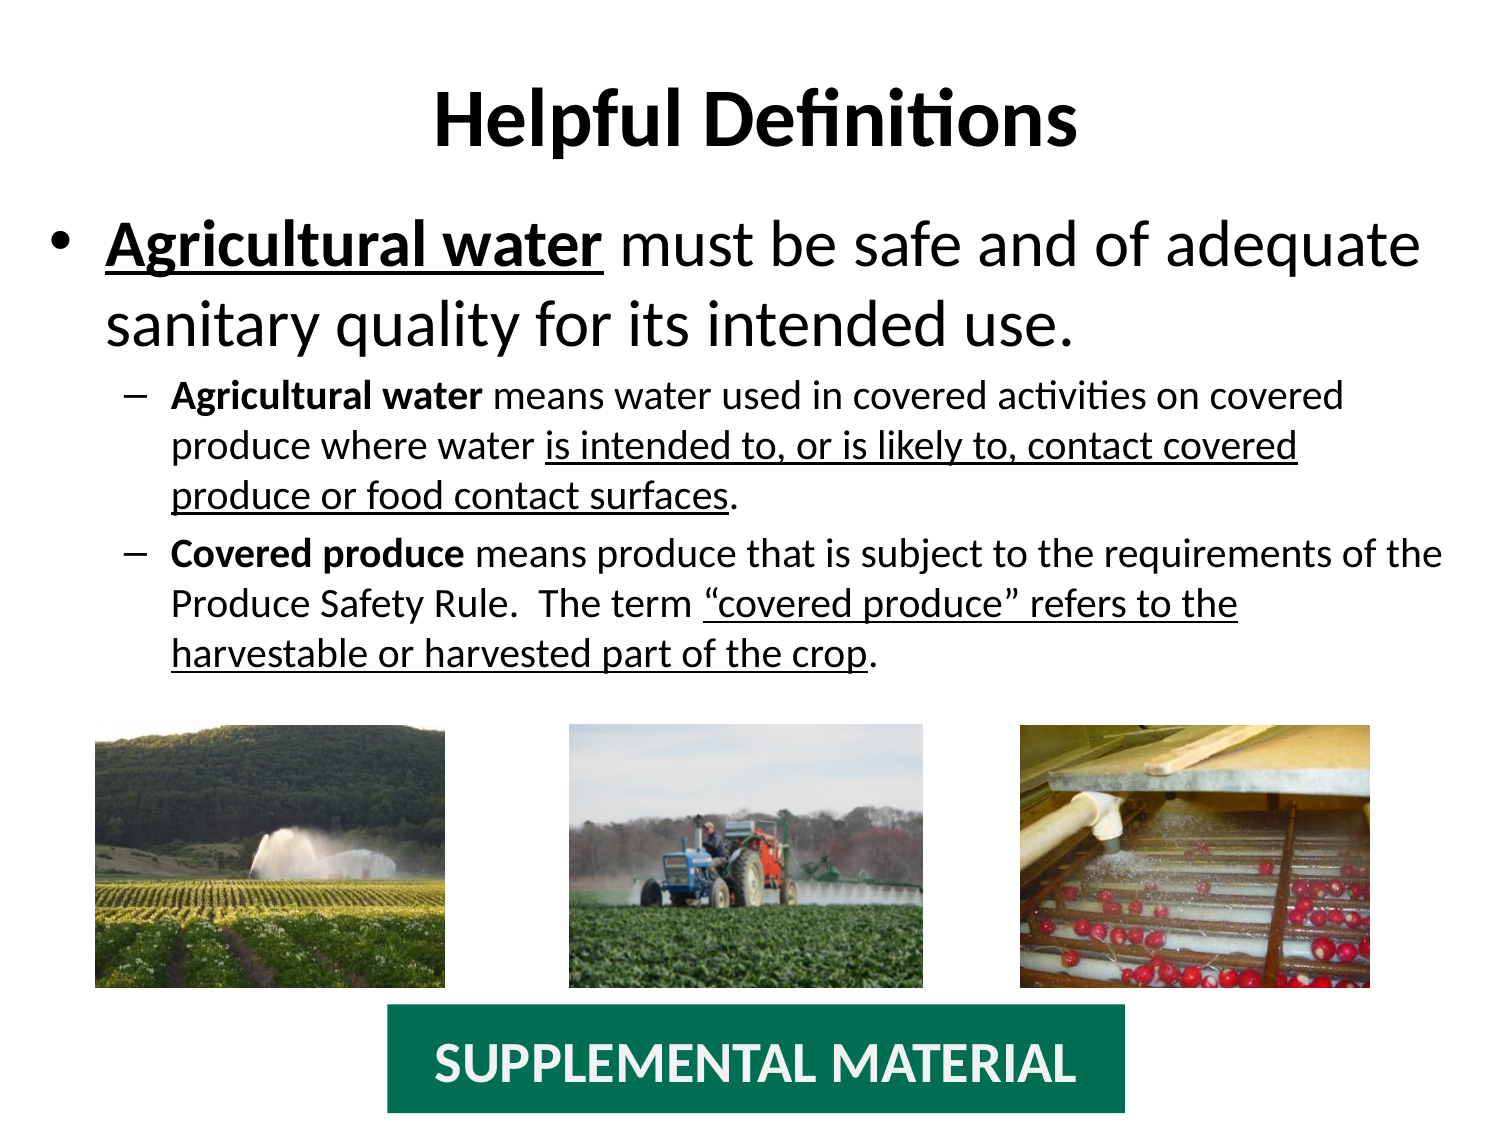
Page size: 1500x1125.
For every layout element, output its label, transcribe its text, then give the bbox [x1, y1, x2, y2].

title Helpful Definitions [225, 19, 1288, 191]
picture [569, 724, 924, 988]
picture [1020, 725, 1370, 988]
list Agricultural water must be safe and of adequate sanitary quality for its intended use. Agricultural water means water used in covered activities on covered produce where water is intended to, or is likely to, contact covered produce or food contact surfaces. Covered produce means produce that is subject to the requirements of the Produce Safety Rule. The term “covered produce” refers to the harvestable or harvested part of the crop. [33, 191, 1459, 912]
text_box SUPPLEMENTAL MATERIAL [385, 1002, 1127, 1115]
picture [95, 725, 446, 988]
